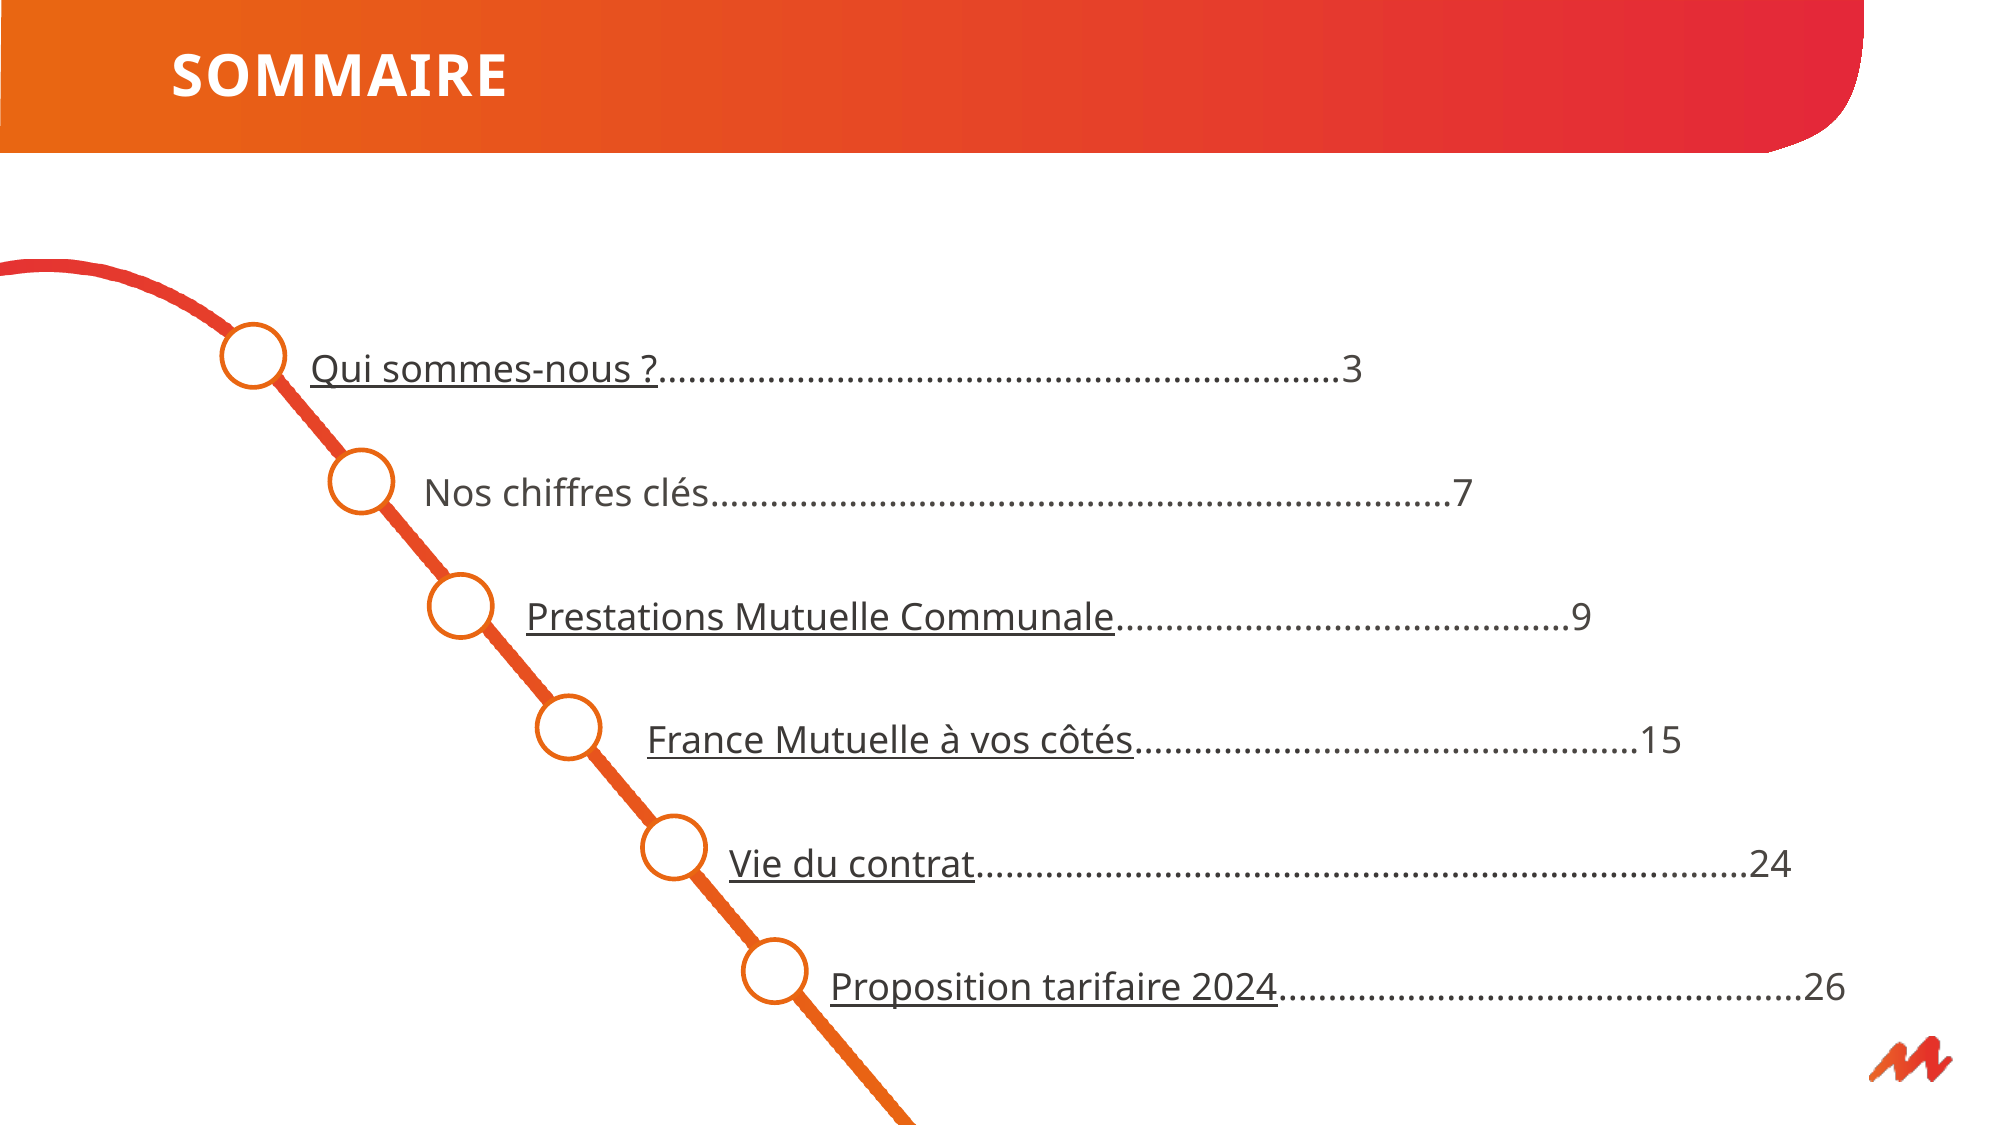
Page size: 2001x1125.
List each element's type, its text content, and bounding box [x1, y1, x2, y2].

text_box Nos chiffres clés…………………………………………………………………7 [934, 410, 1608, 528]
text_box Qui sommes-nous ?……………………………………………………………3 [934, 286, 1495, 403]
picture [0, 258, 934, 1125]
picture [1869, 1036, 1956, 1082]
text_box Prestations Mutuelle Communale.………………………………………9 [934, 534, 1711, 651]
title SOMMAIRE [156, 0, 1519, 187]
text_box Vie du contrat……………………………………………………..…….………24 [934, 781, 1949, 899]
text_box France Mutuelle à vos côtés……………………………………………15 [934, 657, 1831, 775]
text_box Proposition tarifaire 2024..……………………………………………26 [934, 904, 1938, 1022]
